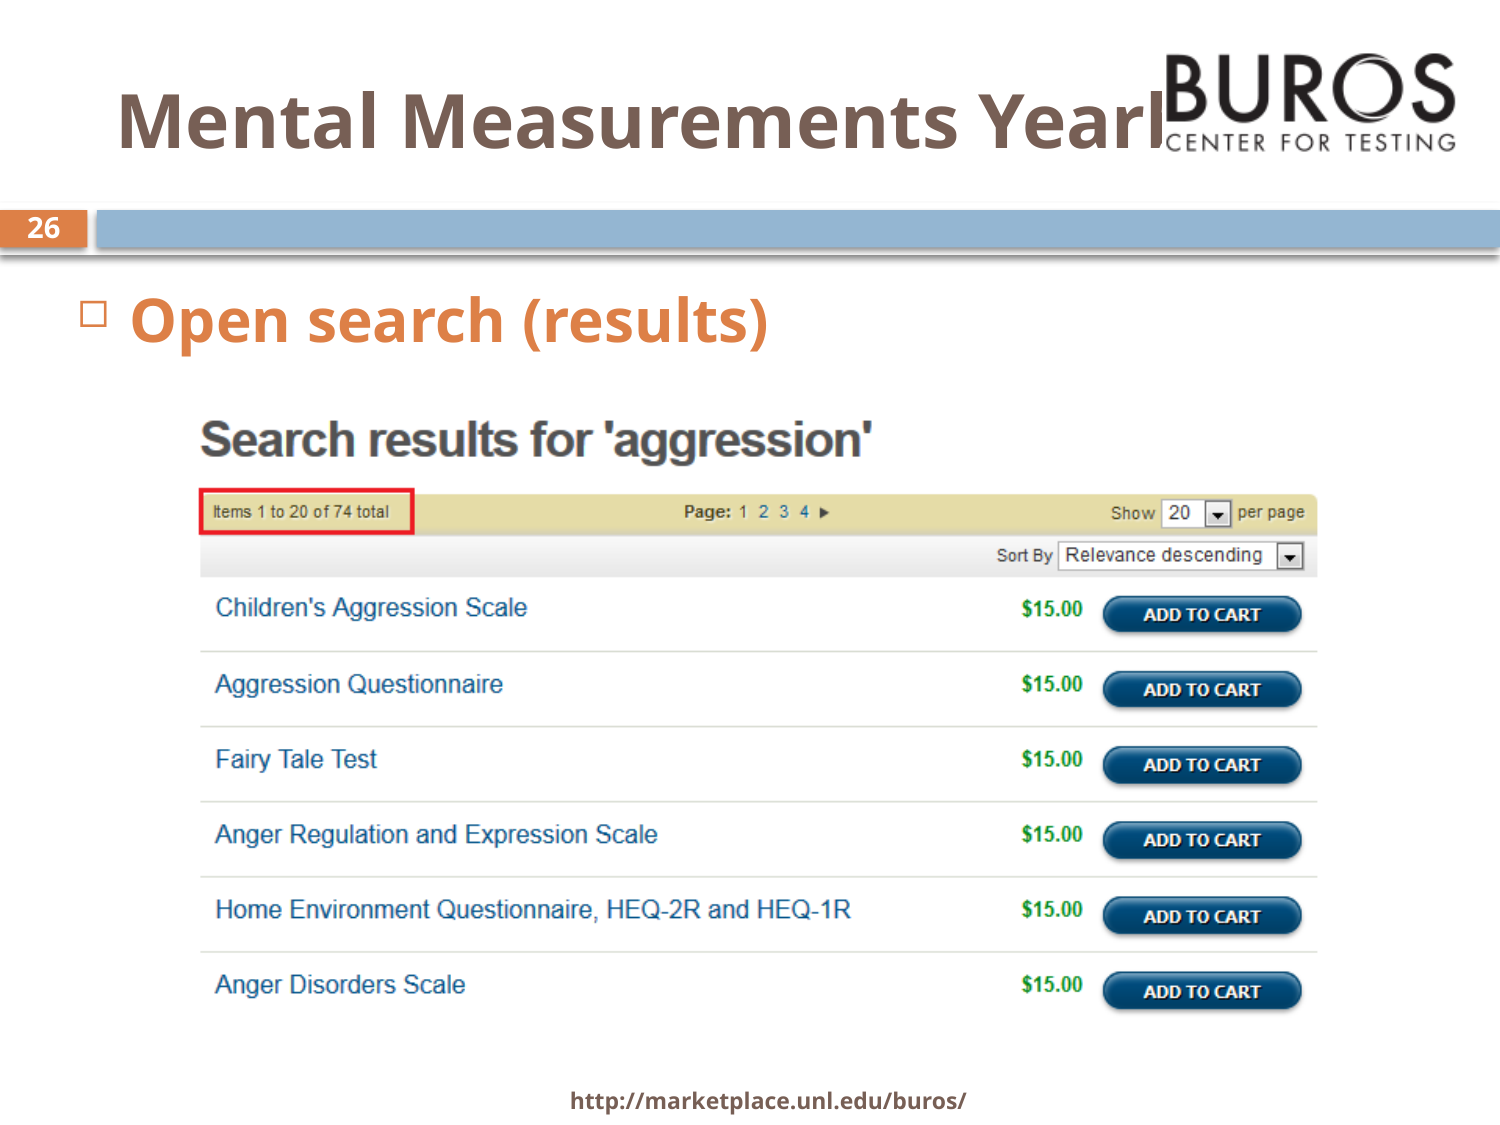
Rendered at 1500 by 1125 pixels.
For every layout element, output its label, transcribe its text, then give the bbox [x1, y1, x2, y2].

footer http://marketplace.unl.edu/buros/ [75, 1081, 1463, 1119]
slide_number 26 [0, 208, 88, 249]
picture [185, 399, 1327, 1026]
picture [1162, 49, 1460, 155]
list Open search (results) [62, 275, 1425, 1075]
title Mental Measurements Yearbook [100, 37, 1438, 200]
